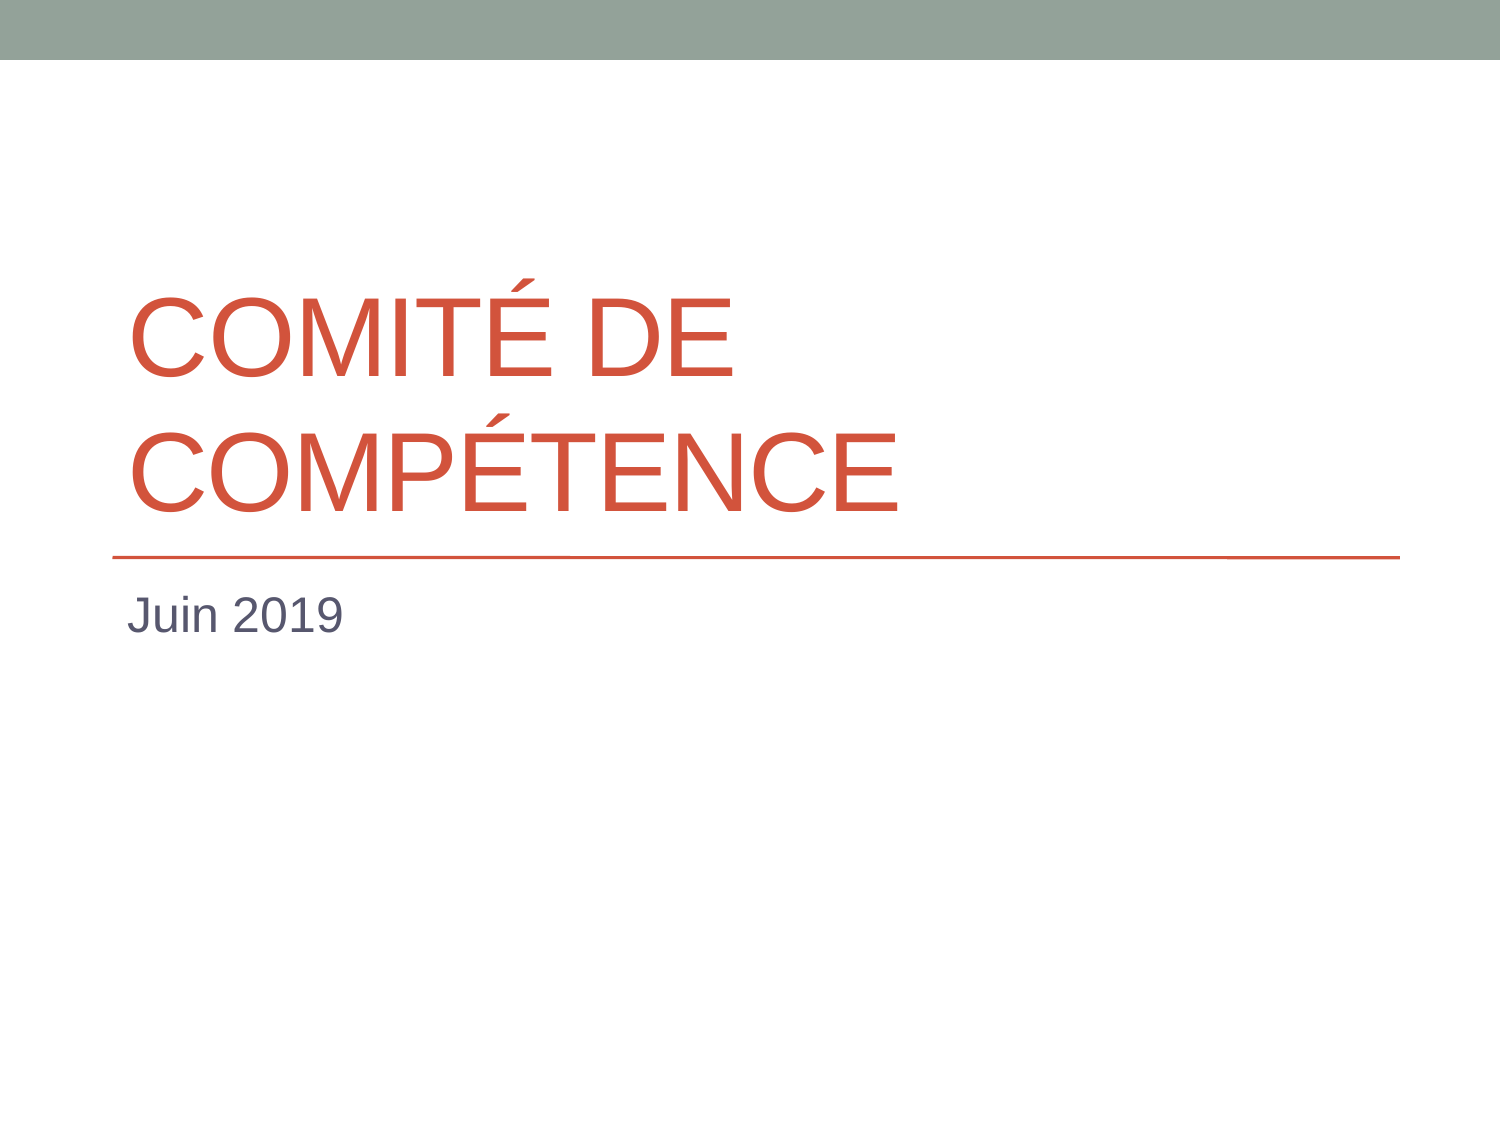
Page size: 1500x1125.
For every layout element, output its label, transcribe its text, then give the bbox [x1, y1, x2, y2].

subtitle Juin 2019 [112, 575, 1163, 863]
title Comité de compétence [112, 224, 1400, 542]
